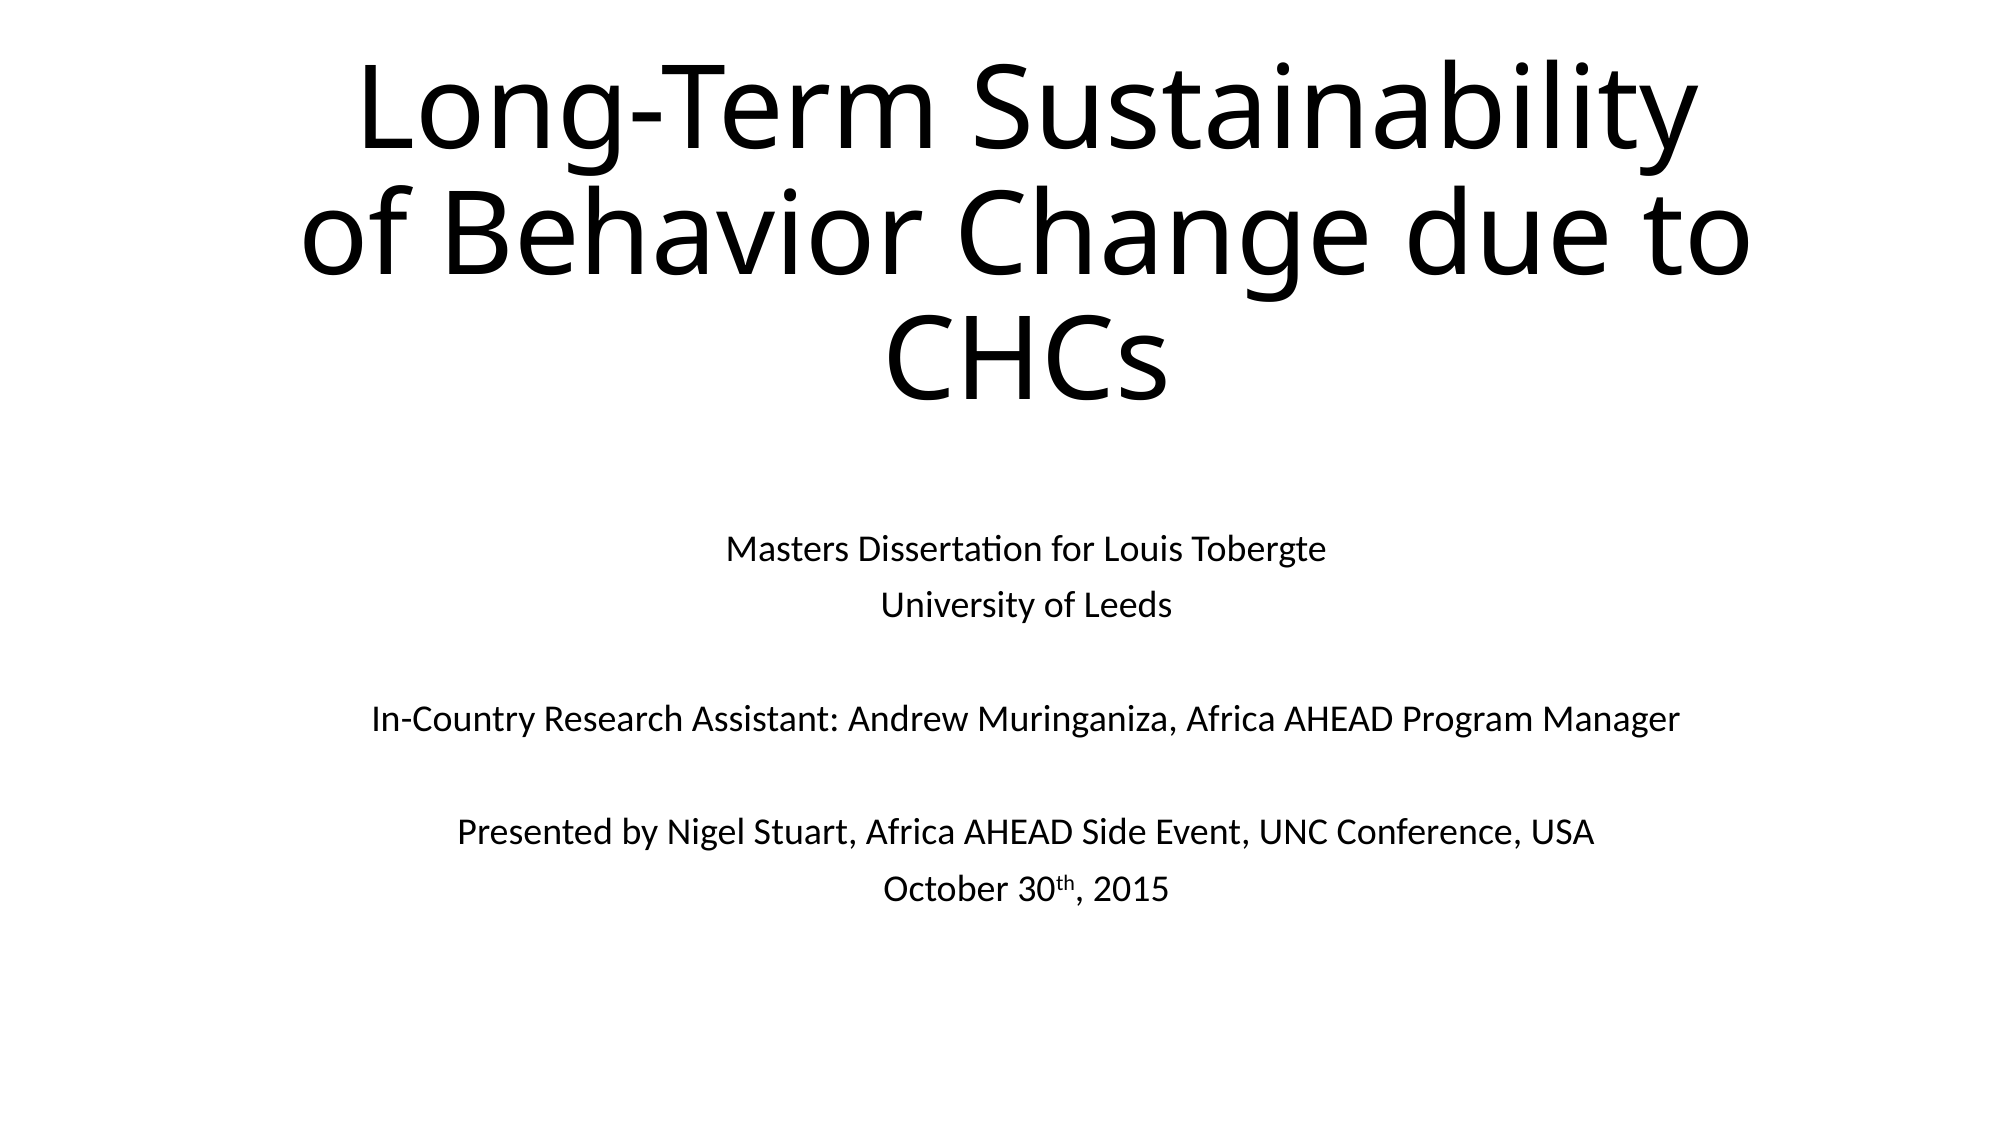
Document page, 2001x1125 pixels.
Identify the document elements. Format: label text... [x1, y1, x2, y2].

subtitle Masters Dissertation for Louis Tobergte University of Leeds In-Country Research Assistant: Andrew Muringaniza, Africa AHEAD Program Manager Presented by Nigel Stuart, Africa AHEAD Side Event, UNC Conference, USA October 30th, 2015 [191, 520, 1862, 920]
title Long-Term Sustainability of Behavior Change due to CHCs [276, 40, 1777, 433]
